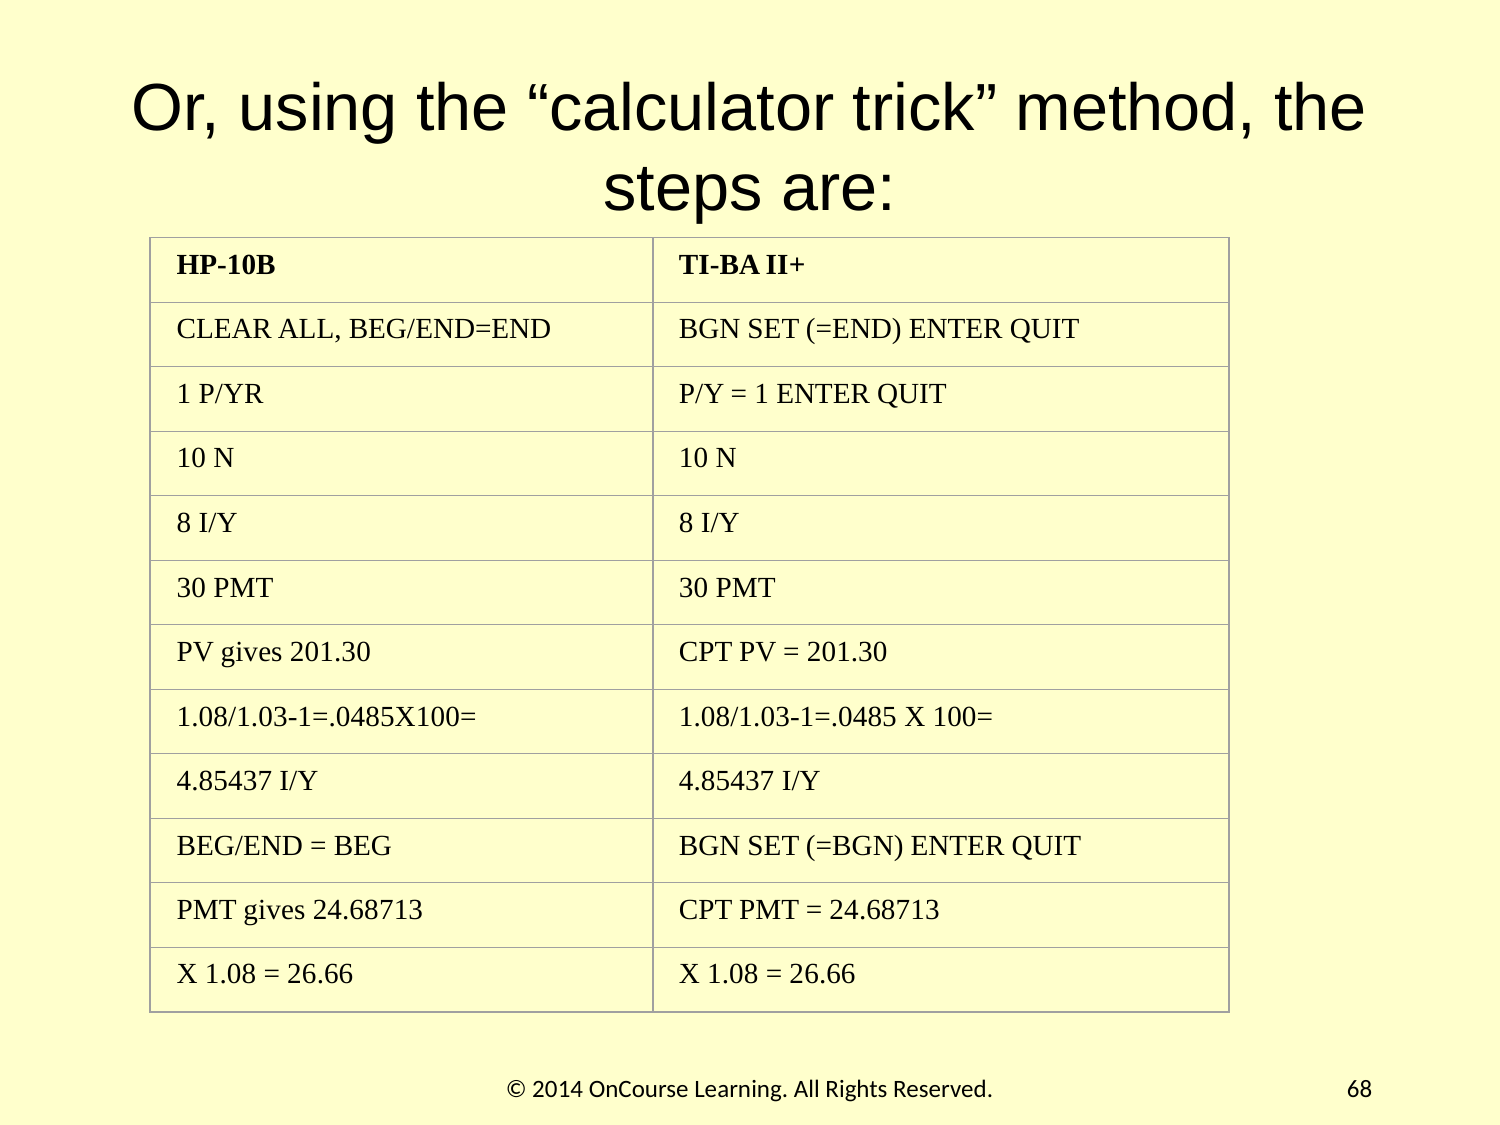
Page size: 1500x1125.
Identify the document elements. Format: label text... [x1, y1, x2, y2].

slide_number 68 [1200, 1050, 1388, 1125]
title Or, using the “calculator trick” method, the steps are: [112, 50, 1388, 238]
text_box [149, 237, 1230, 1013]
footer © 2014 OnCourse Learning. All Rights Reserved. [300, 1050, 1200, 1125]
